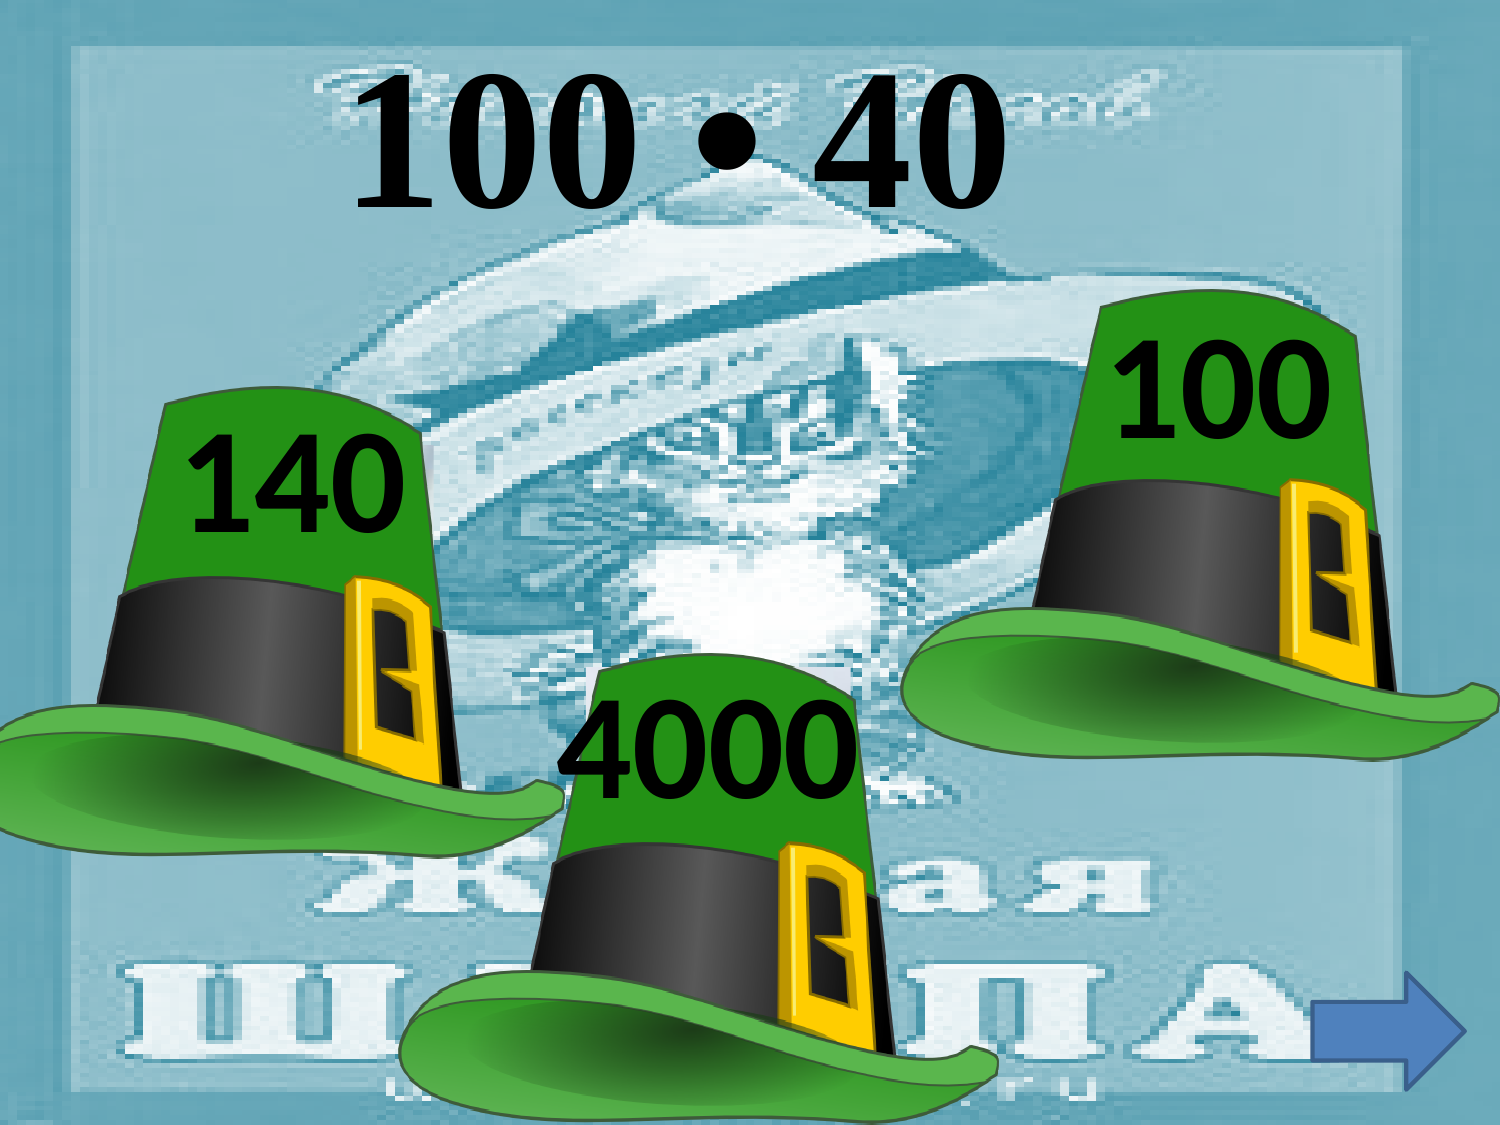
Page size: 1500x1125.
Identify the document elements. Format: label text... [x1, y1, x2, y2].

text_box 100 • 40 [328, 0, 1278, 255]
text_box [0, 374, 566, 859]
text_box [398, 641, 999, 1125]
text_box [1310, 970, 1467, 1092]
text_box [899, 280, 1500, 762]
